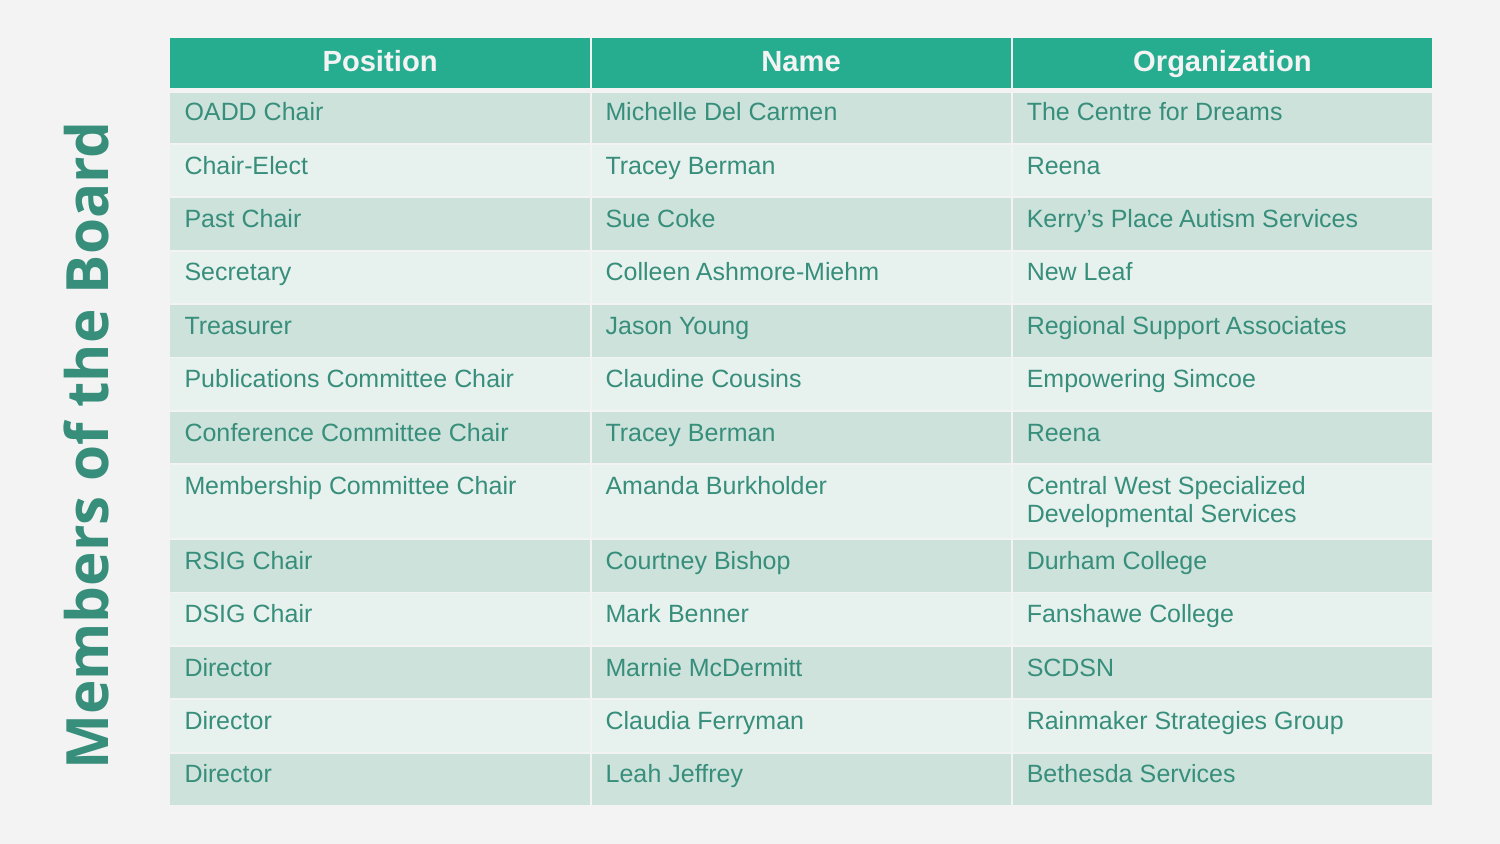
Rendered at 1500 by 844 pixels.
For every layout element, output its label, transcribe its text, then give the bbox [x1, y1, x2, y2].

text_box Members of the Board [42, 70, 128, 821]
table_cell Chair-Elect [170, 145, 590, 196]
table_cell Amanda Burkholder [592, 465, 1011, 538]
table_cell Regional Support Associates [1013, 305, 1432, 357]
table_cell Courtney Bishop [592, 540, 1011, 592]
table_cell Claudine Cousins [592, 358, 1011, 410]
table_cell Rainmaker Strategies Group [1013, 700, 1432, 752]
table_cell Colleen Ashmore-Miehm [592, 252, 1011, 303]
table_cell DSIG Chair [170, 593, 590, 645]
table_cell Membership Committee Chair [170, 465, 590, 538]
table_cell Marnie McDermitt [592, 647, 1011, 698]
table_cell Tracey Berman [592, 145, 1011, 196]
table_cell Past Chair [170, 198, 590, 250]
table_cell Reena [1013, 412, 1432, 463]
table_cell Claudia Ferryman [592, 700, 1011, 752]
table_cell Michelle Del Carmen [592, 93, 1011, 143]
table_cell SCDSN [1013, 647, 1432, 698]
table_cell Bethesda Services [1013, 754, 1432, 805]
table_cell Empowering Simcoe [1013, 358, 1432, 410]
table_cell Durham College [1013, 540, 1432, 592]
table_cell Leah Jeffrey [592, 754, 1011, 805]
table_cell Treasurer [170, 305, 590, 357]
table_cell The Centre for Dreams [1013, 93, 1432, 143]
table_header Name [592, 38, 1011, 88]
table_cell OADD Chair [170, 93, 590, 143]
table_cell Director [170, 700, 590, 752]
table_cell Fanshawe College [1013, 593, 1432, 645]
table_cell Central West Specialized Developmental Services [1013, 465, 1432, 538]
table_cell Conference Committee Chair [170, 412, 590, 463]
table_cell Mark Benner [592, 593, 1011, 645]
table_cell Tracey Berman [592, 412, 1011, 463]
table_cell Secretary [170, 252, 590, 303]
table_header Position [170, 38, 590, 88]
table_cell Reena [1013, 145, 1432, 196]
table_header Organization [1013, 38, 1432, 88]
table_cell Kerry’s Place Autism Services [1013, 198, 1432, 250]
table_cell Publications Committee Chair [170, 358, 590, 410]
table_cell Director [170, 754, 590, 805]
table_cell RSIG Chair [170, 540, 590, 592]
table_cell Director [170, 647, 590, 698]
table_cell Sue Coke [592, 198, 1011, 250]
table_cell Jason Young [592, 305, 1011, 357]
table_cell New Leaf [1013, 252, 1432, 303]
